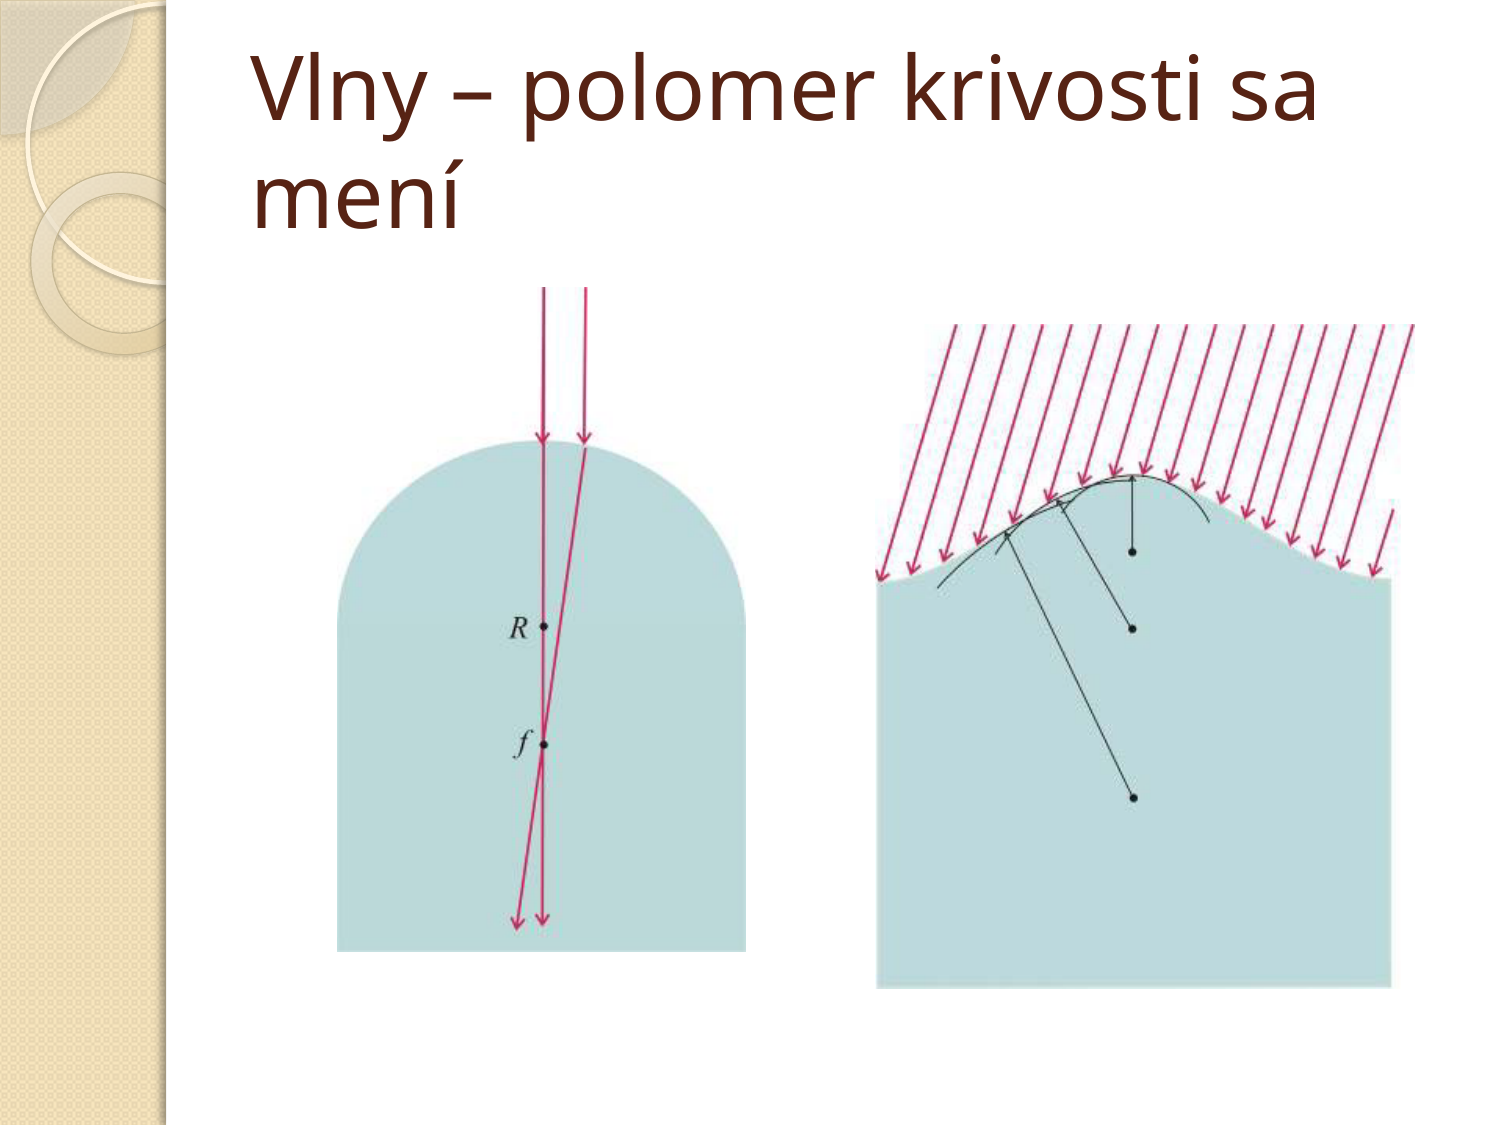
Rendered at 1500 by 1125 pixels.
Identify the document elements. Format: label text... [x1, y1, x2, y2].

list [874, 324, 1415, 990]
picture [337, 287, 746, 952]
title Vlny – polomer krivosti sa mení [235, 45, 1466, 233]
